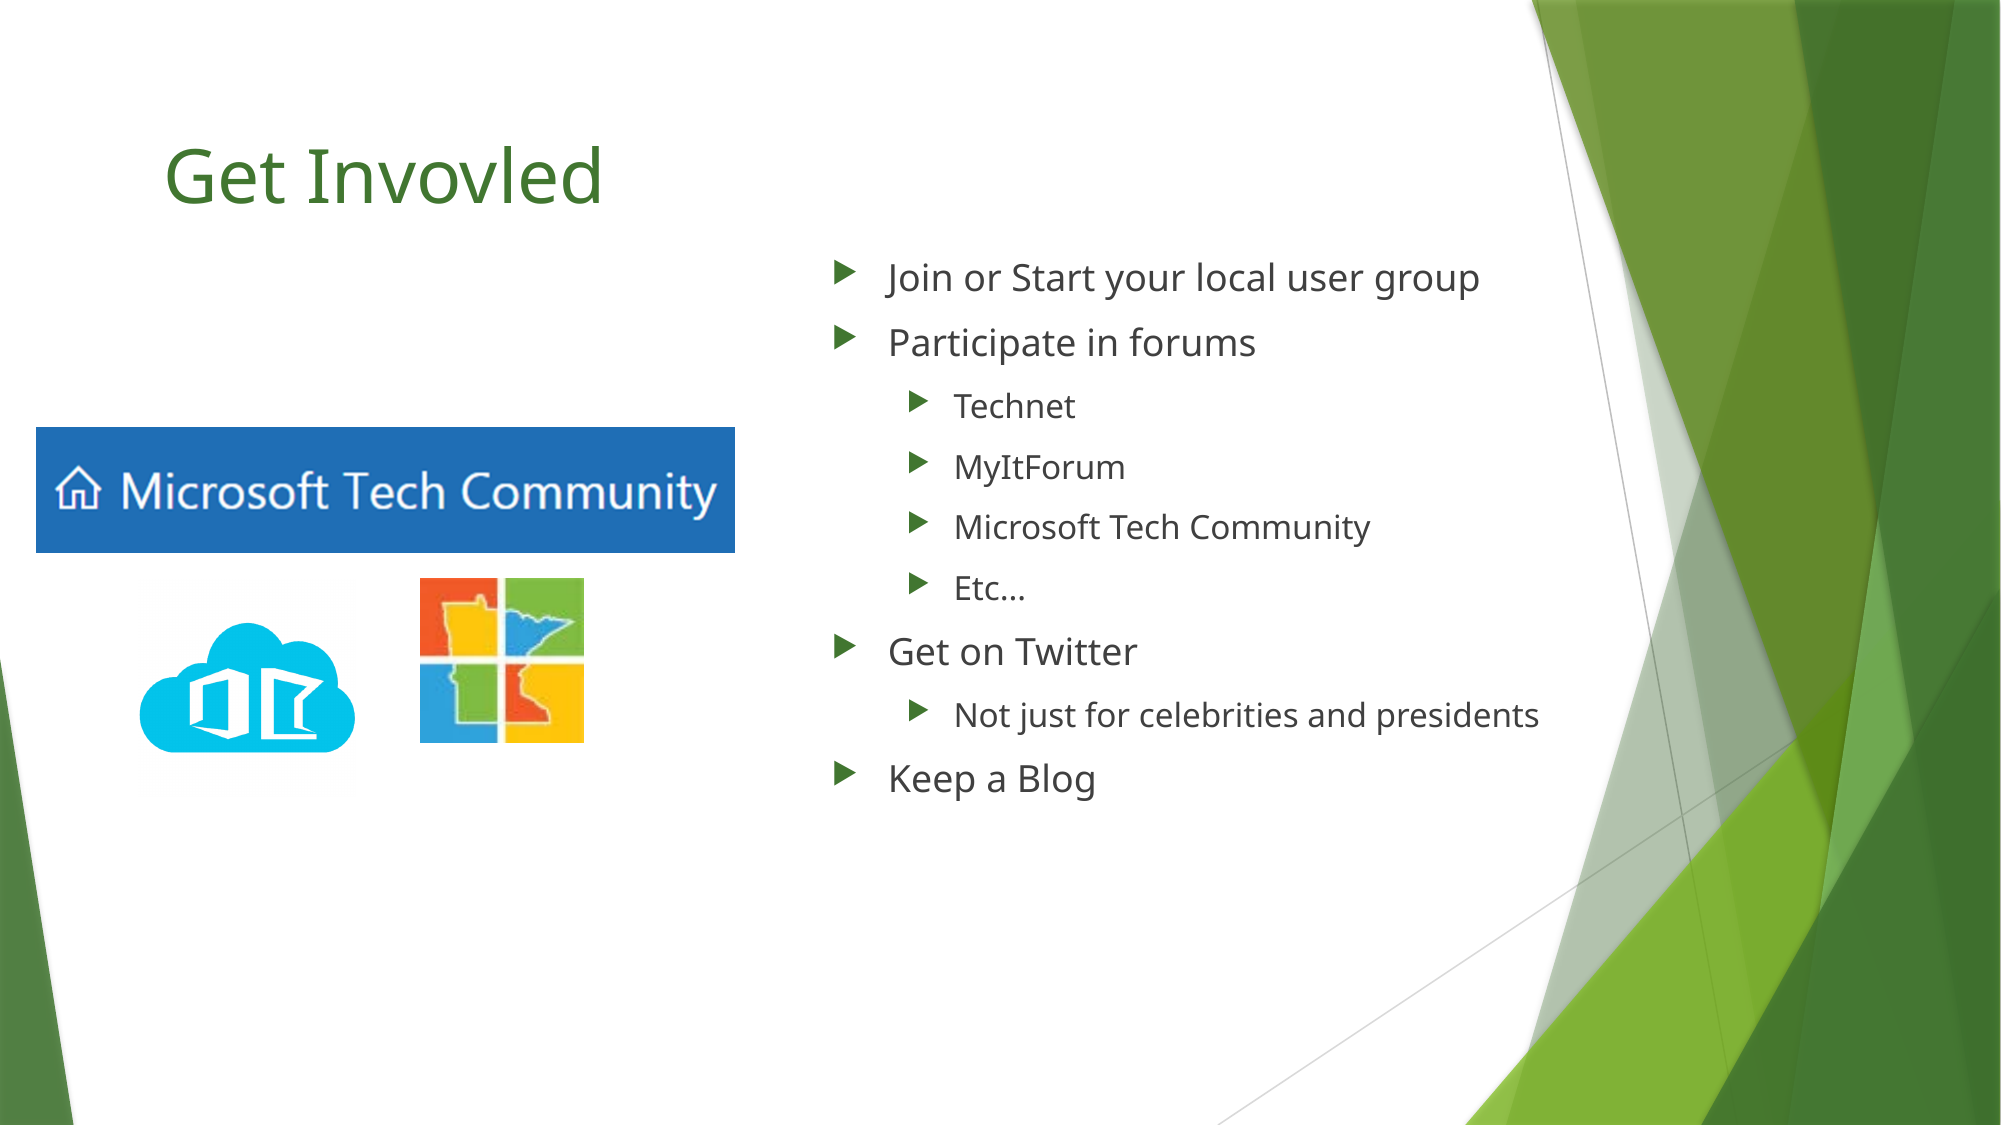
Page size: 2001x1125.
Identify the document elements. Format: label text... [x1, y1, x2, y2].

picture [36, 426, 736, 553]
text_box [975, 537, 1025, 588]
title Get Invovled [148, 109, 690, 237]
picture [137, 578, 357, 798]
list Join or Start your local user group Participate in forums Technet MyItForum Microsoft Tech Community Etc… Get on Twitter Not just for celebrities and presidents Keep a Blog [816, 181, 1857, 938]
picture [419, 578, 585, 744]
